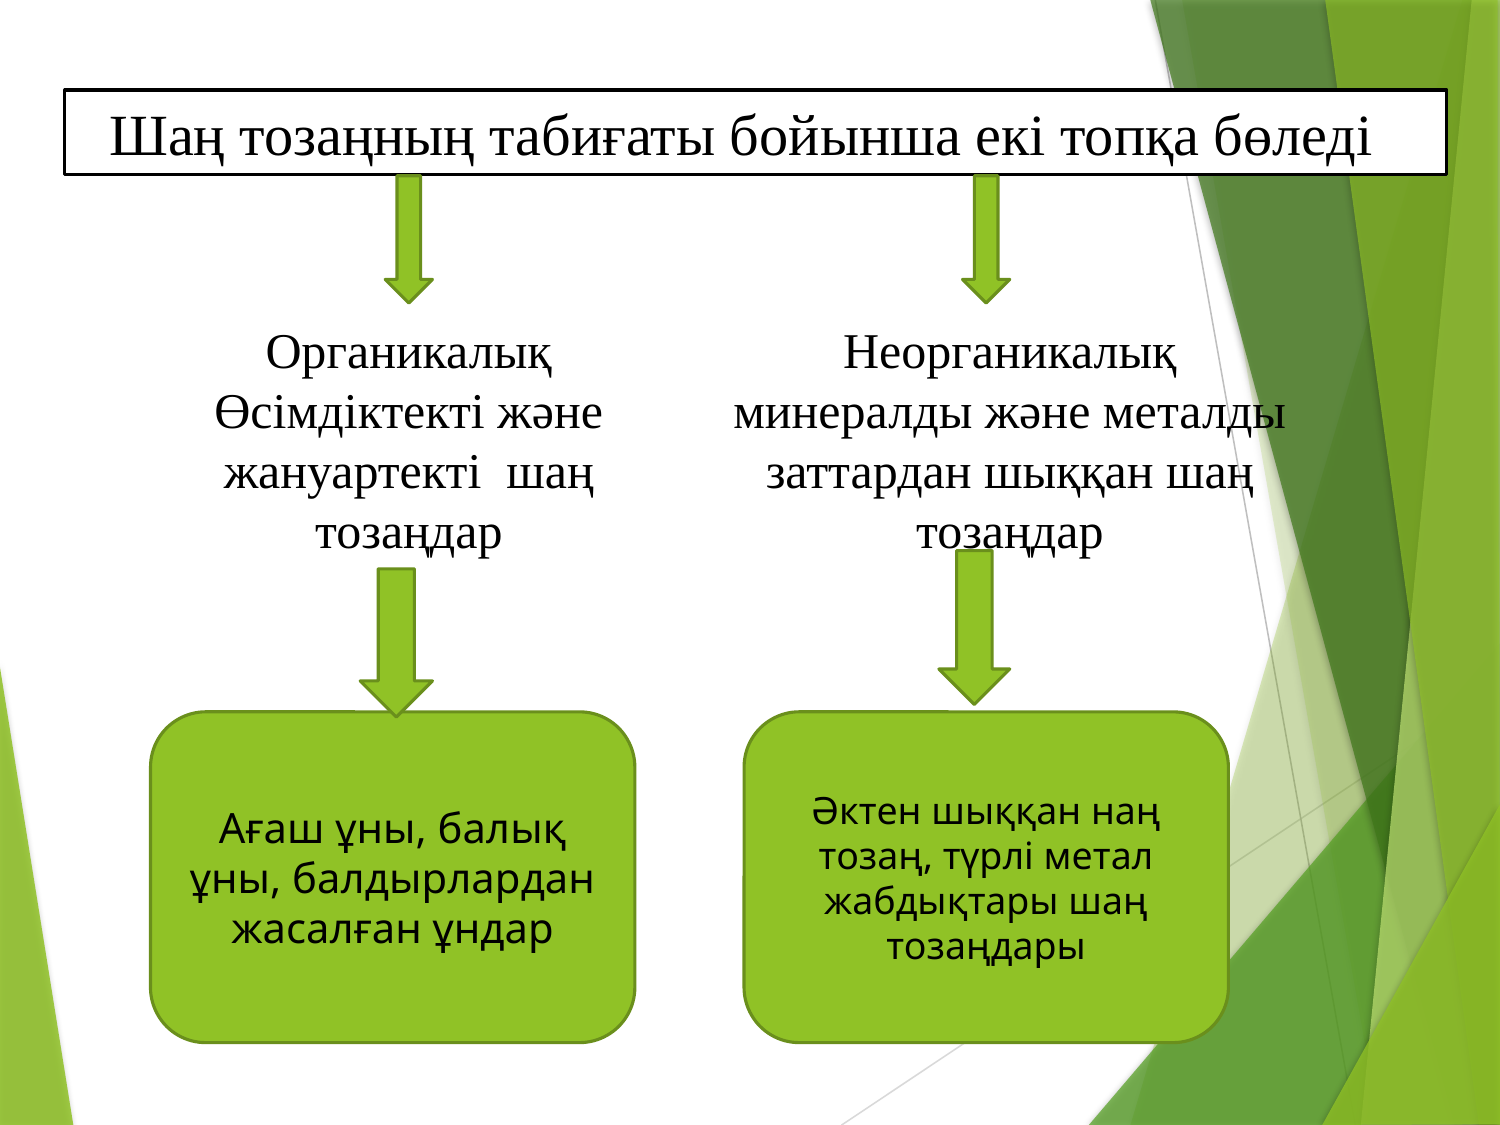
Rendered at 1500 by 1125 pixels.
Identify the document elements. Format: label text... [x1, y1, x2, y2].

text_box Шаң тозаңның табиғаты бойынша екі топқа бөледі [63, 88, 1448, 176]
text_box Әктен шыққан наң тозаң, түрлі метал жабдықтары шаң тозаңдары [742, 710, 1230, 1045]
text_box [961, 174, 1012, 305]
text_box Ағаш ұны, балық ұны, балдырлардан жасалған ұндар [148, 710, 637, 1045]
text_box [358, 567, 434, 719]
text_box [383, 174, 434, 305]
text_box Органикалық Өсімдіктекті және жануартекті шаң тозаңдар [166, 311, 651, 567]
text_box Неорганикалық минералды және металды заттардан шыққан шаң тозаңдар [708, 311, 1312, 567]
text_box [937, 549, 1012, 706]
